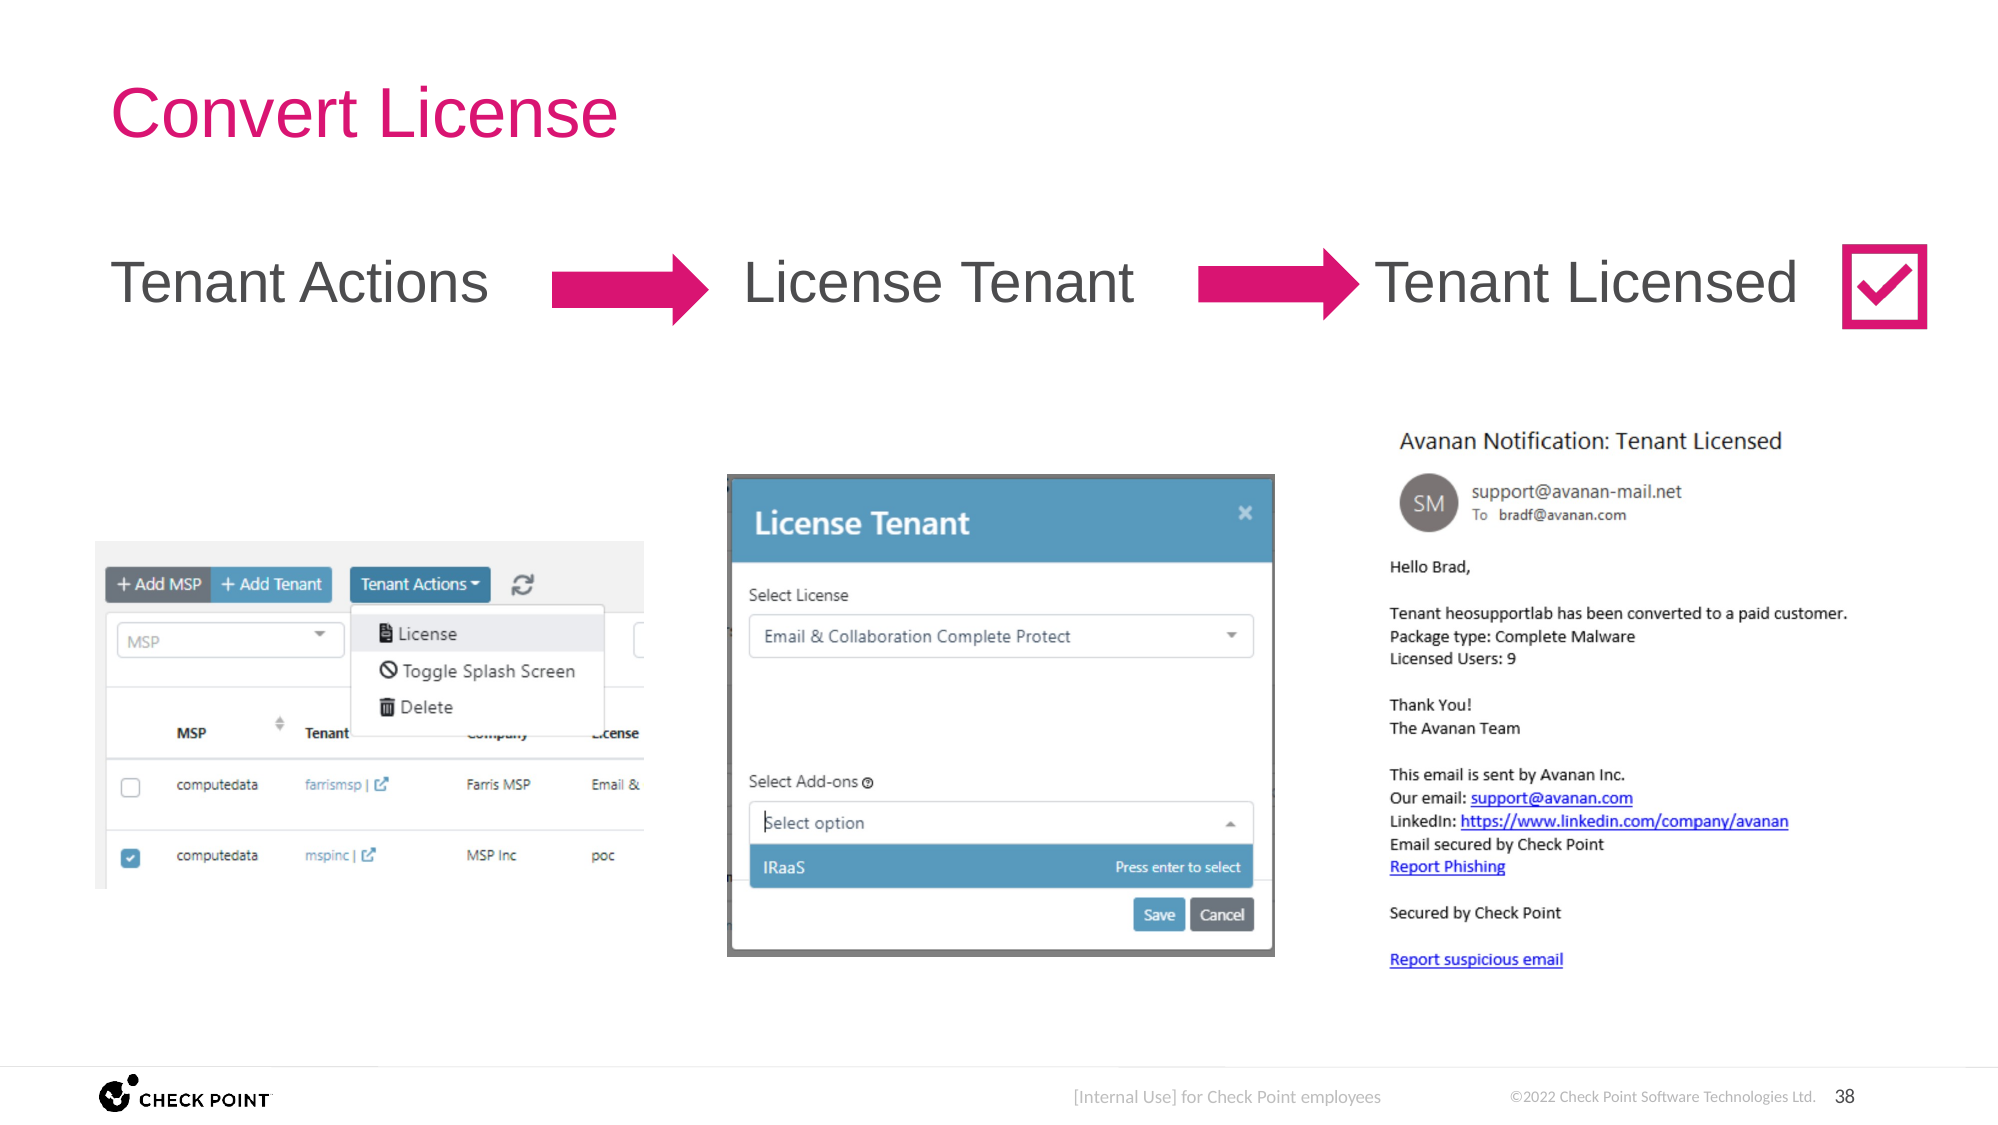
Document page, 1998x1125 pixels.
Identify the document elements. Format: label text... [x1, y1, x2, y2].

text_box Tenant Licensed [1372, 242, 1804, 314]
slide_number ©2022 Check Point Software Technologies Ltd. 38 [1507, 1086, 1914, 1125]
title Convert License [108, 64, 1141, 255]
picture [1389, 431, 1848, 970]
text_box [1198, 247, 1360, 321]
footer [Internal Use] for Check Point employees [1071, 1087, 1388, 1125]
picture [1809, 211, 1960, 362]
text_box Tenant Actions [108, 255, 503, 314]
picture [99, 1074, 273, 1112]
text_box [88, 534, 651, 897]
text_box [727, 474, 1276, 957]
text_box [552, 253, 709, 327]
text_box License Tenant [741, 242, 1144, 314]
